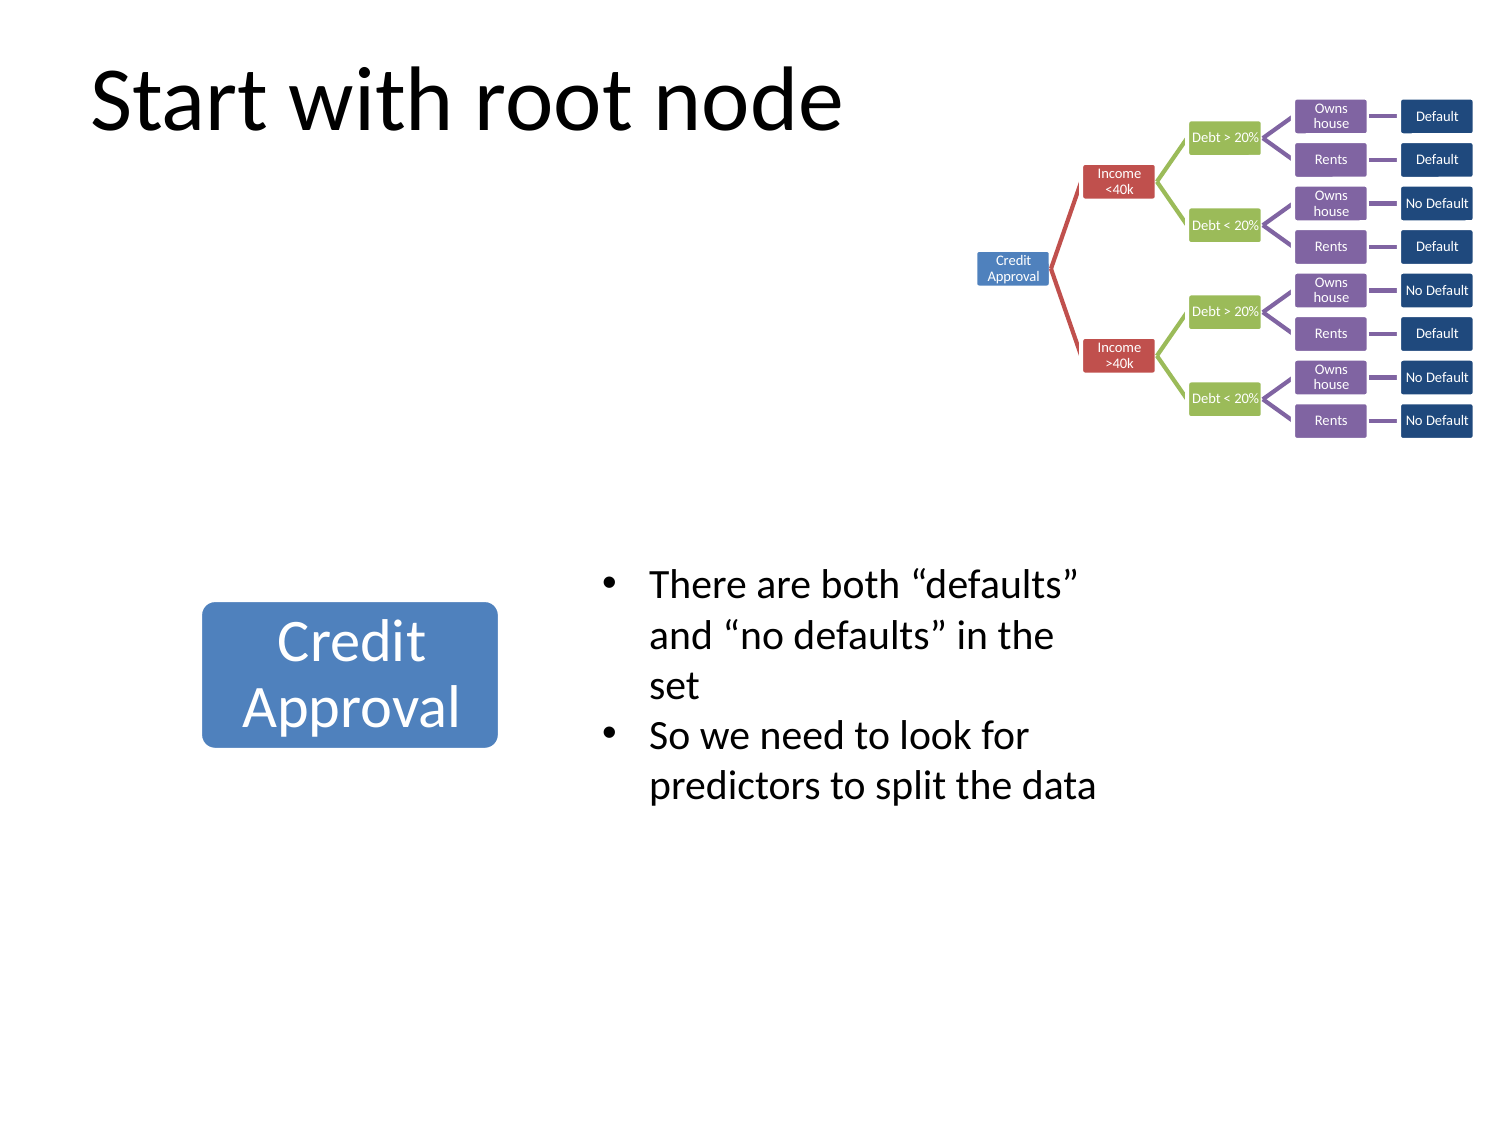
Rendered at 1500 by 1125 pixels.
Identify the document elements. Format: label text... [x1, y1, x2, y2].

text_box There are both “defaults” and “no defaults” in the set So we need to look for predictors to split the data [587, 549, 1125, 815]
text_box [974, 74, 1476, 463]
title Start with root node [75, 0, 1425, 188]
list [162, 599, 551, 751]
